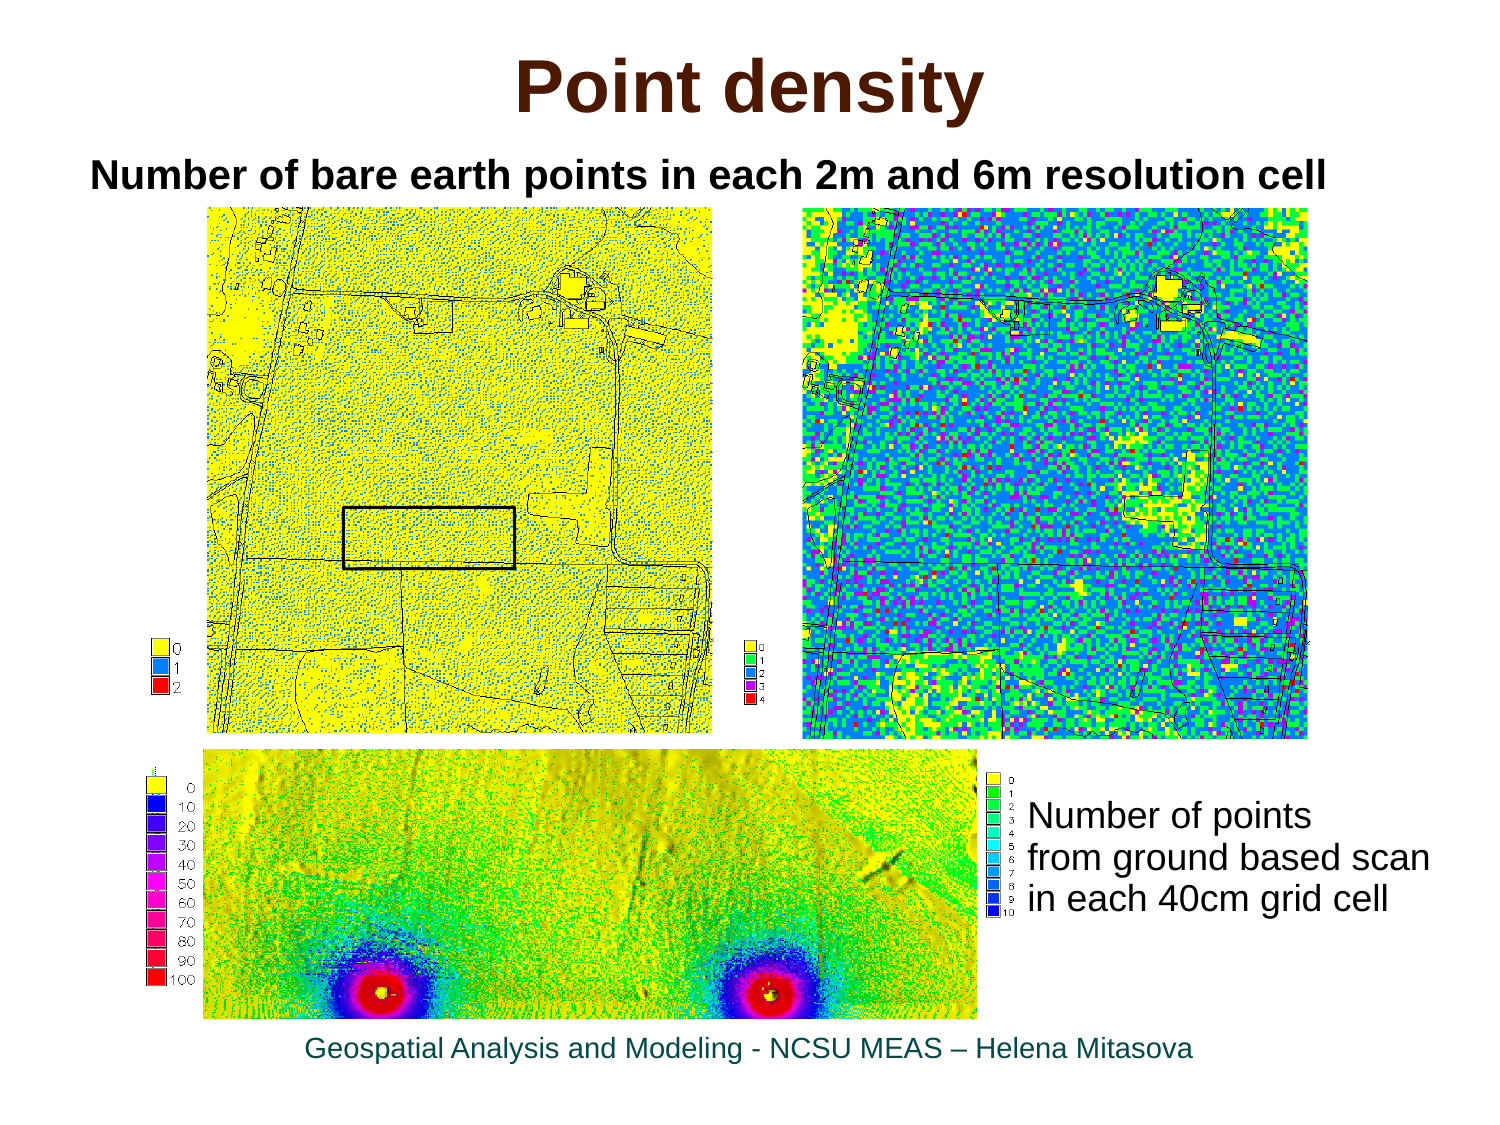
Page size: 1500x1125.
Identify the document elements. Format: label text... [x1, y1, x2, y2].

picture [129, 749, 1051, 1019]
title Point density [112, 38, 1388, 138]
picture [718, 957, 727, 965]
list Number of bare earth points in each 2m and 6m resolution cell [75, 144, 1396, 225]
picture [737, 208, 1351, 739]
picture [149, 207, 719, 733]
footer Geospatial Analysis and Modeling - NCSU MEAS – Helena Mitasova [225, 1025, 1274, 1099]
text_box Number of points from ground based scan in each 40cm grid cell [1055, 787, 1447, 928]
